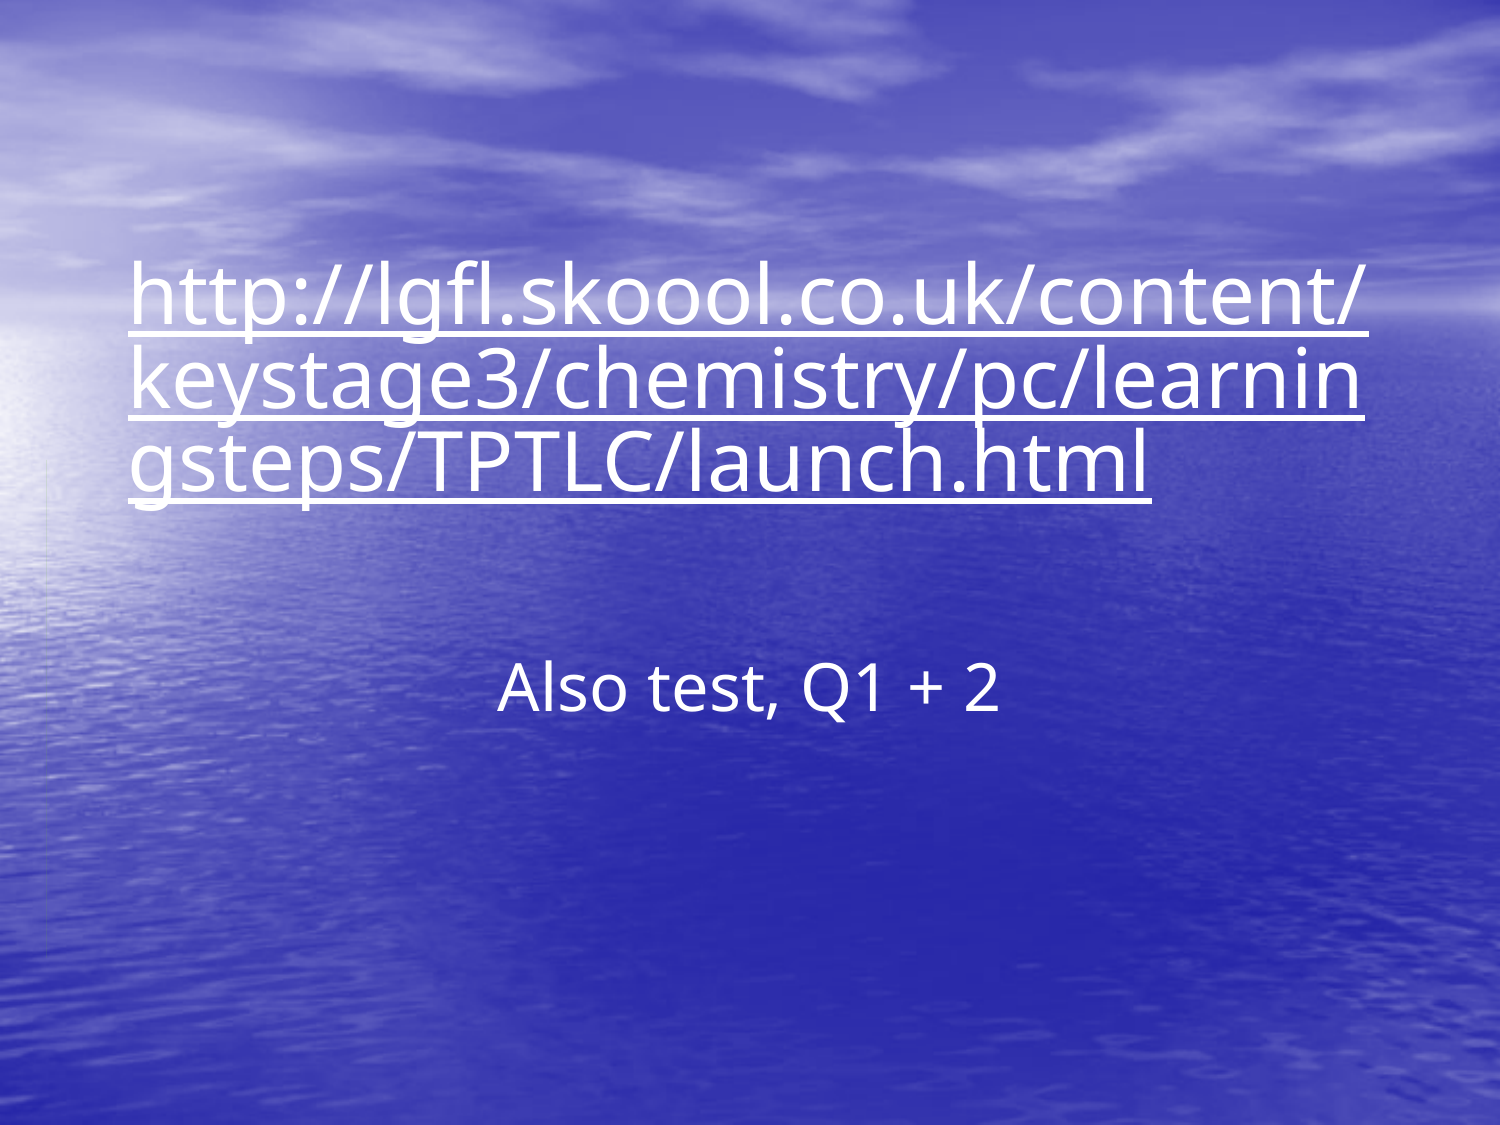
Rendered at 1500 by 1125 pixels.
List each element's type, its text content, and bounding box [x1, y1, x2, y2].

title http://lgfl.skoool.co.uk/content/keystage3/chemistry/pc/learningsteps/TPTLC/launch.html [112, 327, 1388, 563]
subtitle Also test, Q1 + 2 [225, 637, 1275, 925]
